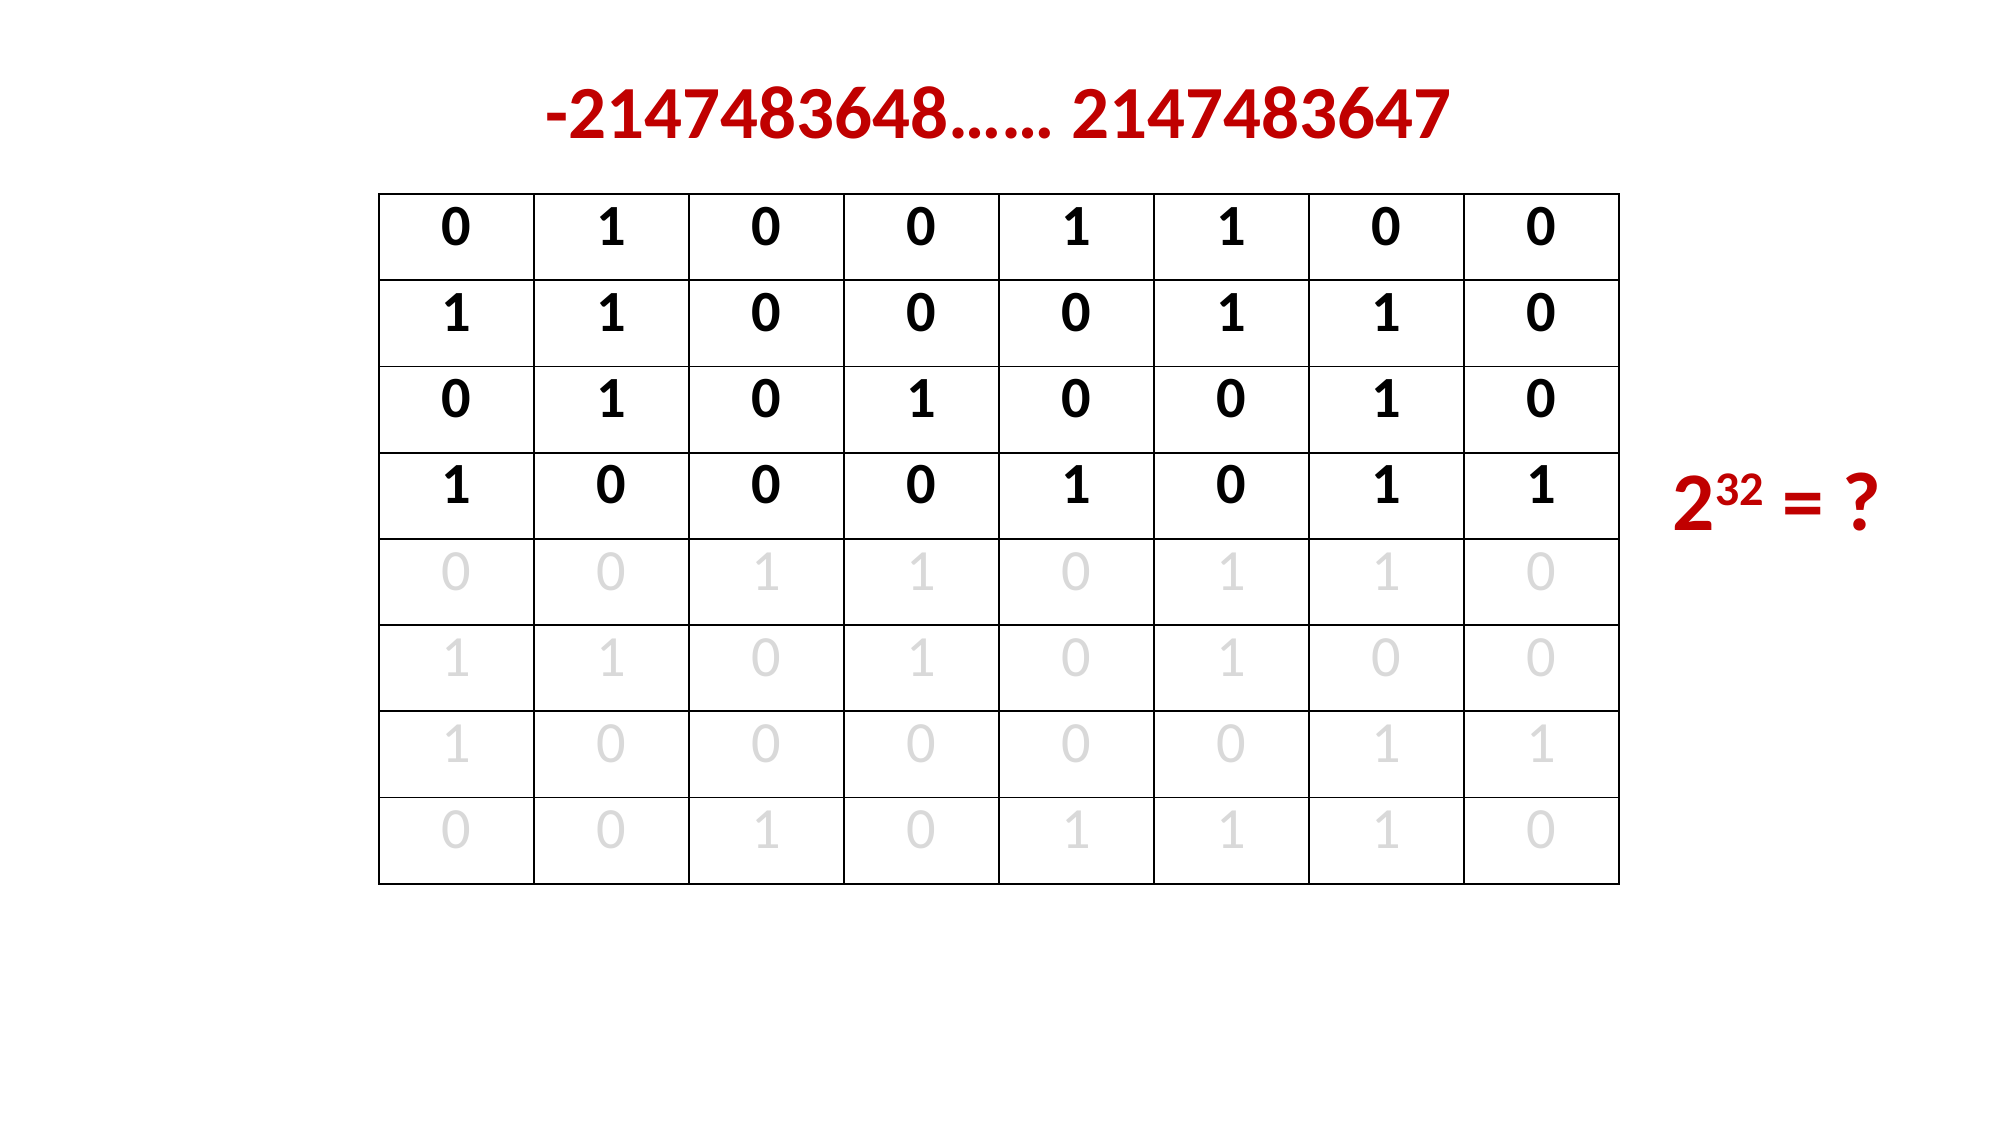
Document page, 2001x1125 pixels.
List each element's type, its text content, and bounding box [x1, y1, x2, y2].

table_cell 0 [690, 367, 843, 452]
table_header 0 [845, 195, 998, 279]
table_cell 1 [690, 540, 843, 624]
table_cell 0 [690, 281, 843, 366]
table_cell 0 [1000, 367, 1153, 452]
table_cell 0 [1000, 540, 1153, 624]
table_cell 1 [1155, 626, 1308, 710]
table_cell 0 [1155, 454, 1308, 538]
table_cell 0 [1465, 626, 1618, 710]
table_cell 0 [380, 367, 533, 452]
table_cell 1 [1155, 798, 1308, 883]
table_cell 0 [535, 712, 688, 797]
text_box -2147483648…… 2147483647 [530, 56, 1468, 162]
table_cell 0 [1155, 712, 1308, 797]
table_cell 0 [690, 626, 843, 710]
table_header 1 [1155, 195, 1308, 279]
table_cell 1 [1000, 798, 1153, 883]
table_cell 1 [1155, 540, 1308, 624]
table_cell 0 [380, 540, 533, 624]
table_cell 0 [690, 454, 843, 538]
table_cell 1 [845, 367, 998, 452]
table_cell 1 [845, 540, 998, 624]
table_cell 1 [1465, 712, 1618, 797]
table_cell 0 [535, 454, 688, 538]
table_cell 0 [845, 454, 998, 538]
table_cell 1 [535, 367, 688, 452]
table_header 1 [1000, 195, 1153, 279]
table_header 0 [1465, 195, 1618, 279]
table_cell 0 [1465, 281, 1618, 366]
table_header 1 [535, 195, 688, 279]
table_cell 1 [1000, 454, 1153, 538]
table_cell 1 [380, 454, 533, 538]
text_box 232 = ? [1657, 440, 1897, 555]
table_cell 1 [1310, 712, 1463, 797]
table_cell 0 [1310, 626, 1463, 710]
table_cell 0 [1465, 540, 1618, 624]
table_cell 0 [1465, 798, 1618, 883]
table_cell 0 [535, 798, 688, 883]
table_cell 1 [535, 626, 688, 710]
table_cell 1 [380, 712, 533, 797]
table_cell 0 [845, 712, 998, 797]
table_cell 1 [690, 798, 843, 883]
table_cell 0 [1155, 367, 1308, 452]
table_cell 1 [1310, 367, 1463, 452]
table_cell 1 [1310, 540, 1463, 624]
table_cell 1 [380, 626, 533, 710]
table_cell 0 [845, 798, 998, 883]
table_header 0 [690, 195, 843, 279]
table_header 0 [380, 195, 533, 279]
table_cell 1 [845, 626, 998, 710]
table_cell 0 [1000, 712, 1153, 797]
table_header 0 [1310, 195, 1463, 279]
table_cell 0 [845, 281, 998, 366]
table_cell 1 [1155, 281, 1308, 366]
table_cell 1 [1310, 281, 1463, 366]
table_cell 1 [1465, 454, 1618, 538]
table_cell 0 [535, 540, 688, 624]
table_cell 1 [1310, 798, 1463, 883]
table_cell 1 [535, 281, 688, 366]
table_cell 0 [380, 798, 533, 883]
table_cell 0 [690, 712, 843, 797]
table_cell 1 [1310, 454, 1463, 538]
table_cell 1 [380, 281, 533, 366]
table_cell 0 [1465, 367, 1618, 452]
table_cell 0 [1000, 626, 1153, 710]
table_cell 0 [1000, 281, 1153, 366]
